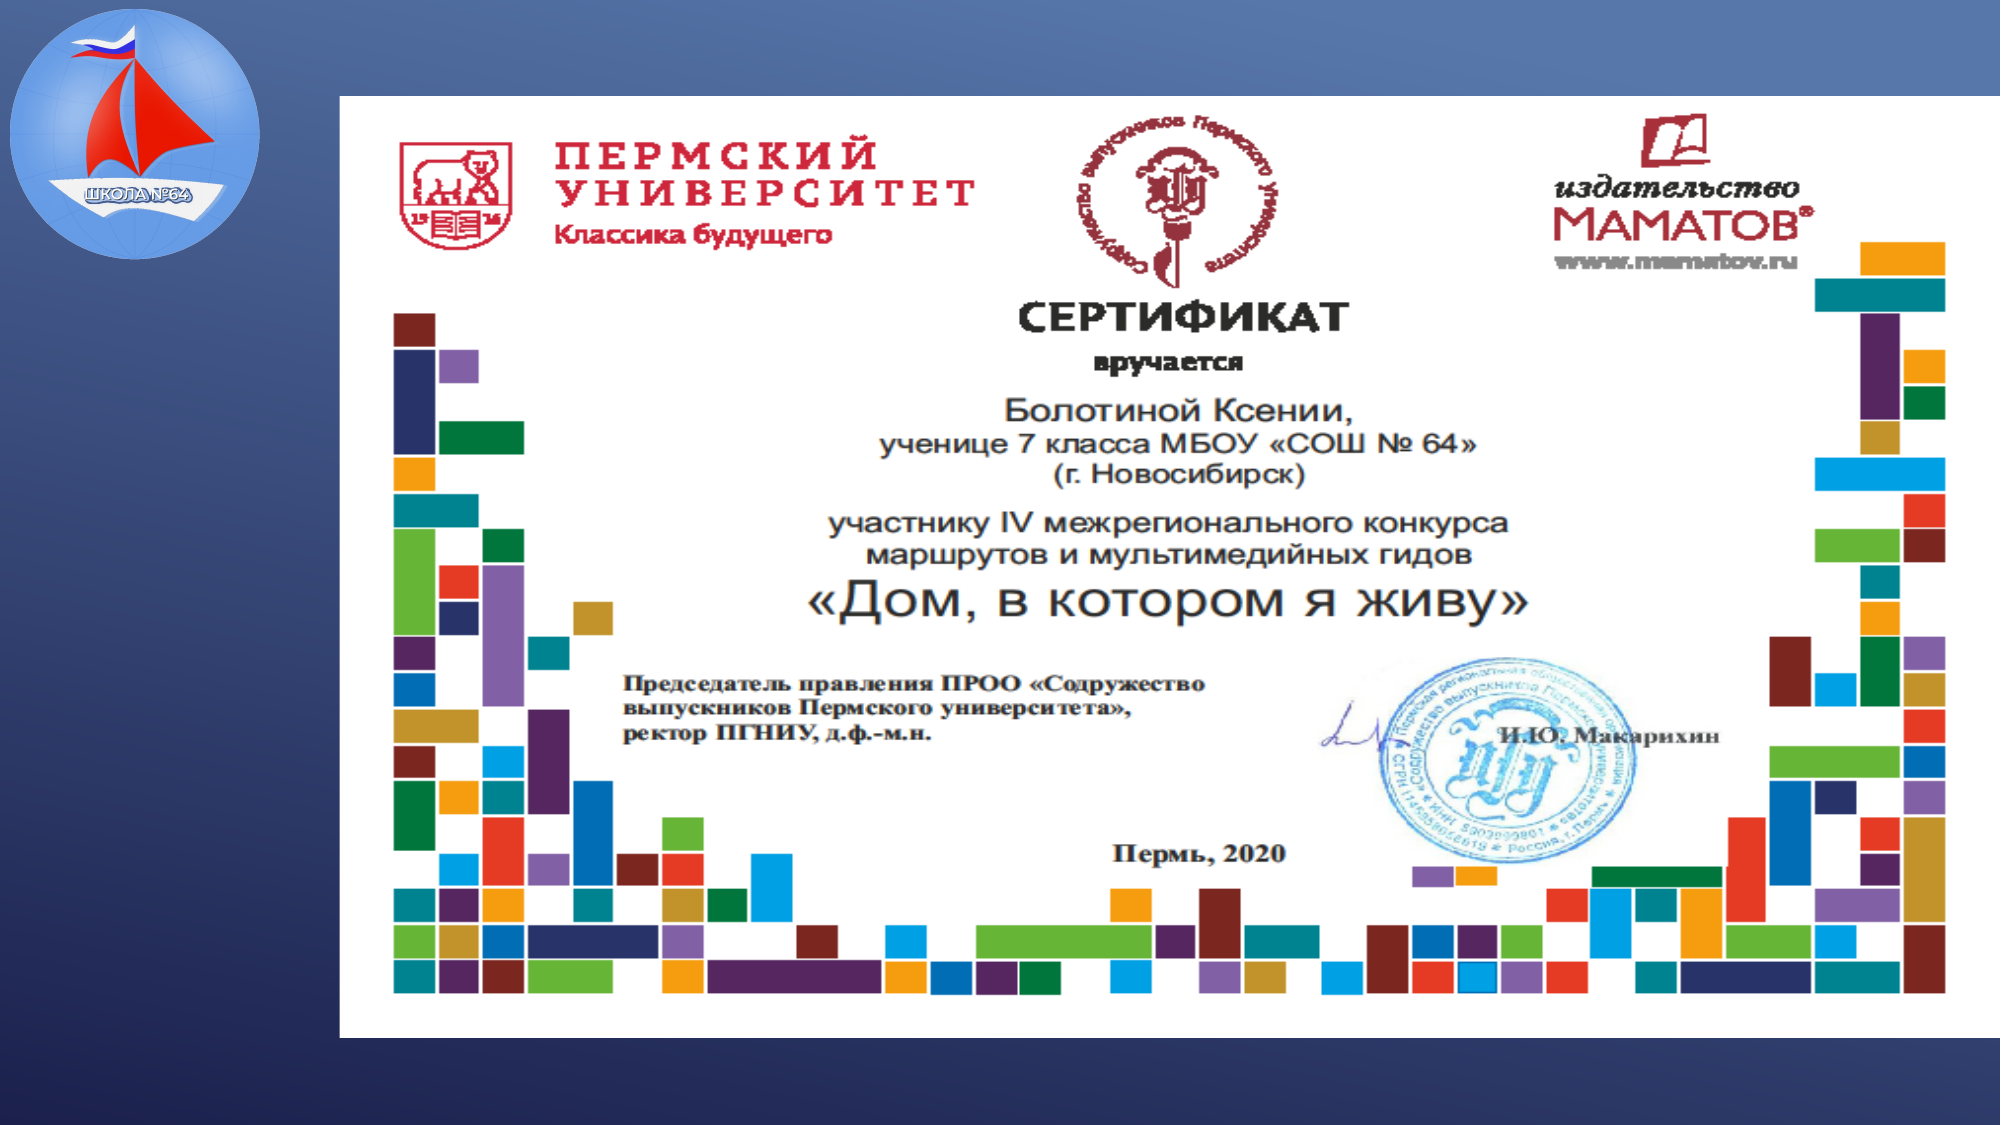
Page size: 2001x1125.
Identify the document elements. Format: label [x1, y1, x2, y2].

list [339, 95, 2000, 1039]
picture [0, 0, 269, 269]
